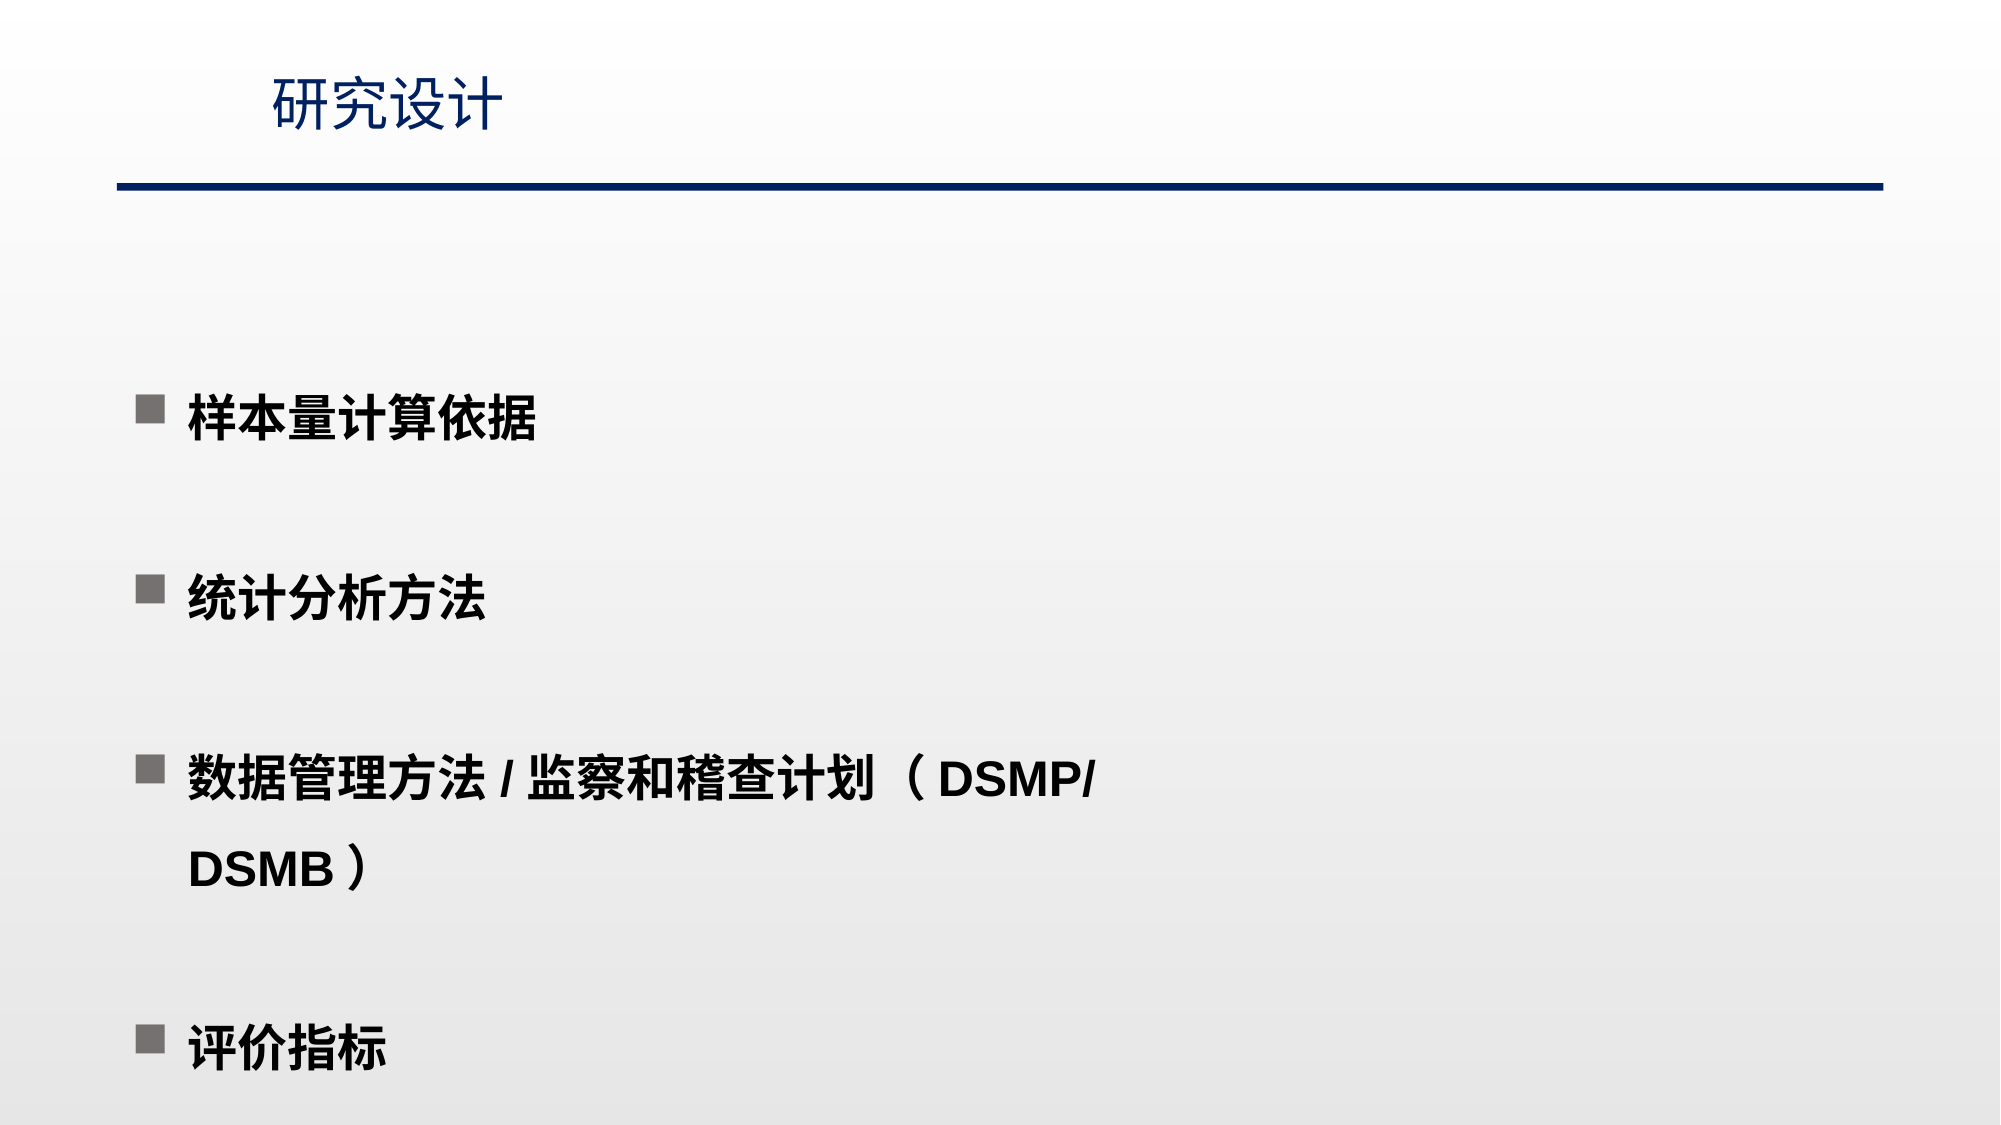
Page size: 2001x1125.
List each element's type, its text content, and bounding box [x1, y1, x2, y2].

text_box 样本量计算依据 统计分析方法 数据管理方法/监察和稽查计划（DSMP/DSMB） 评价指标 [116, 348, 1281, 1125]
text_box 研究设计 [257, 90, 772, 145]
text_box [116, 182, 1884, 192]
